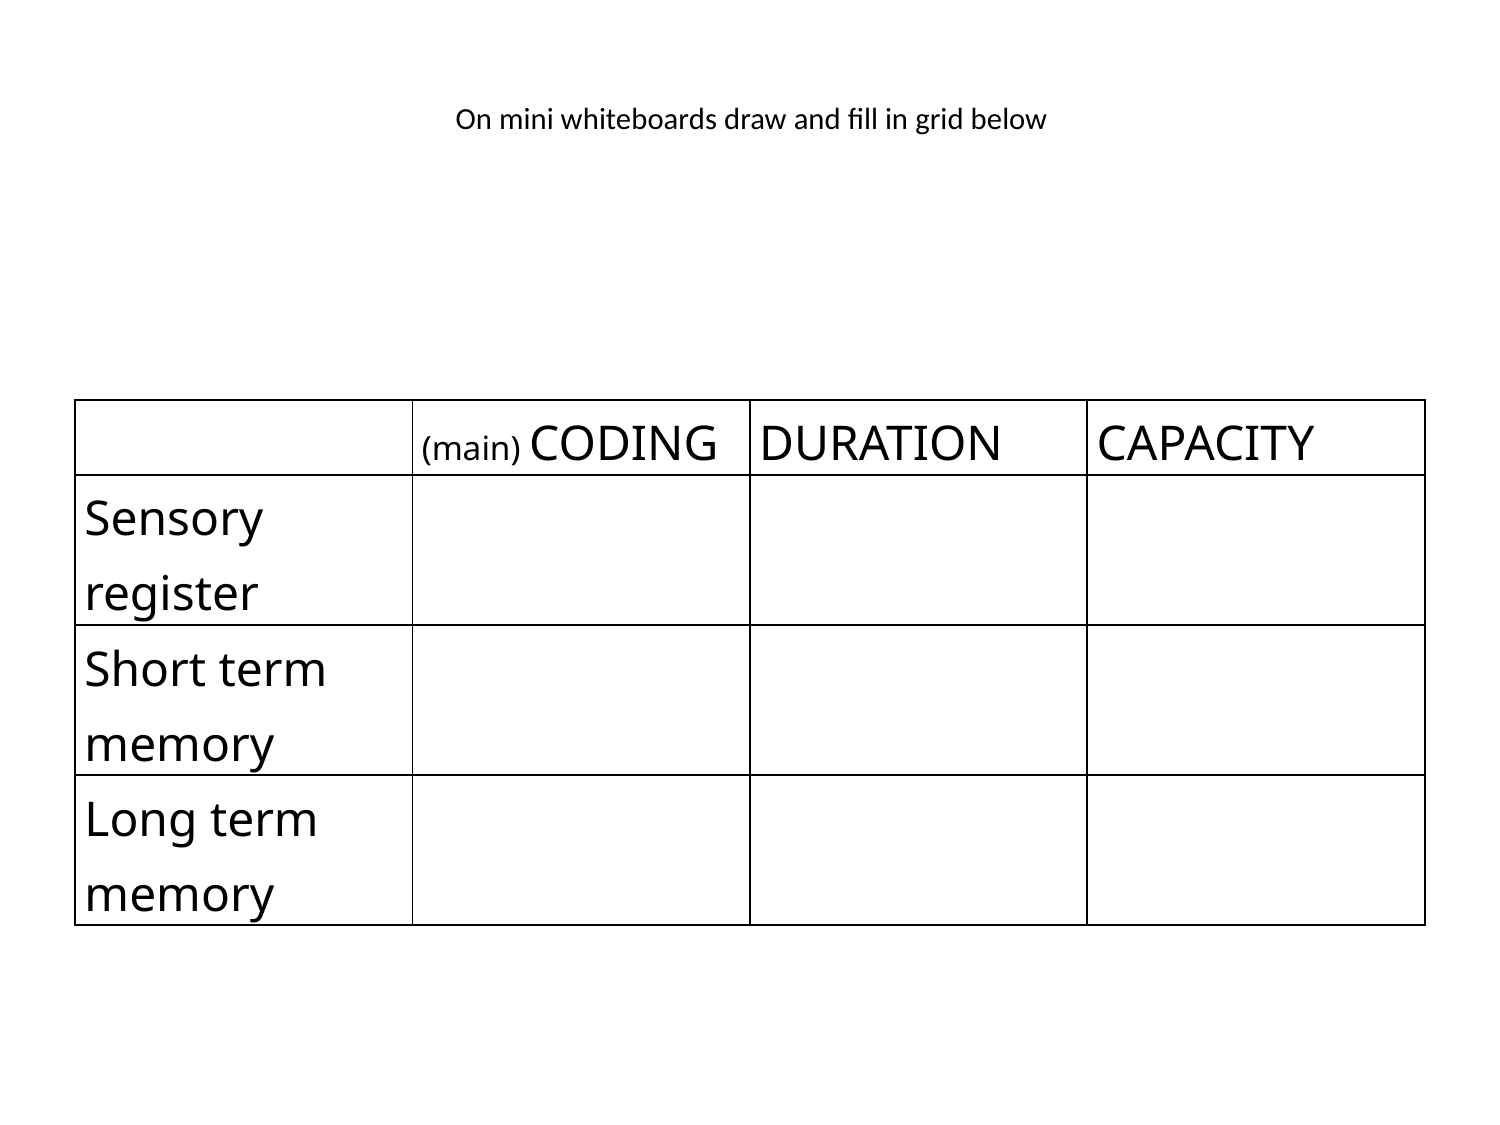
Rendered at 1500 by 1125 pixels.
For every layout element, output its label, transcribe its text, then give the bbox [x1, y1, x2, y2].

table_cell [1088, 626, 1424, 774]
table_header DURATION [751, 401, 1086, 474]
table_cell [751, 626, 1086, 774]
table_cell Short term memory [76, 626, 412, 774]
table_cell [751, 776, 1086, 924]
table_header [76, 401, 412, 474]
table_header CAPACITY [1088, 401, 1424, 474]
table_header (main) CODING [413, 401, 749, 474]
table_cell [413, 776, 749, 924]
table_cell Long term memory [76, 776, 412, 924]
table_cell Sensory register [76, 476, 412, 624]
table_cell [751, 476, 1086, 624]
title On mini whiteboards draw and fill in grid below [76, 90, 1427, 218]
table_cell [413, 626, 749, 774]
table_cell [1088, 776, 1424, 924]
table_cell [1088, 476, 1424, 624]
table_cell [413, 476, 749, 624]
